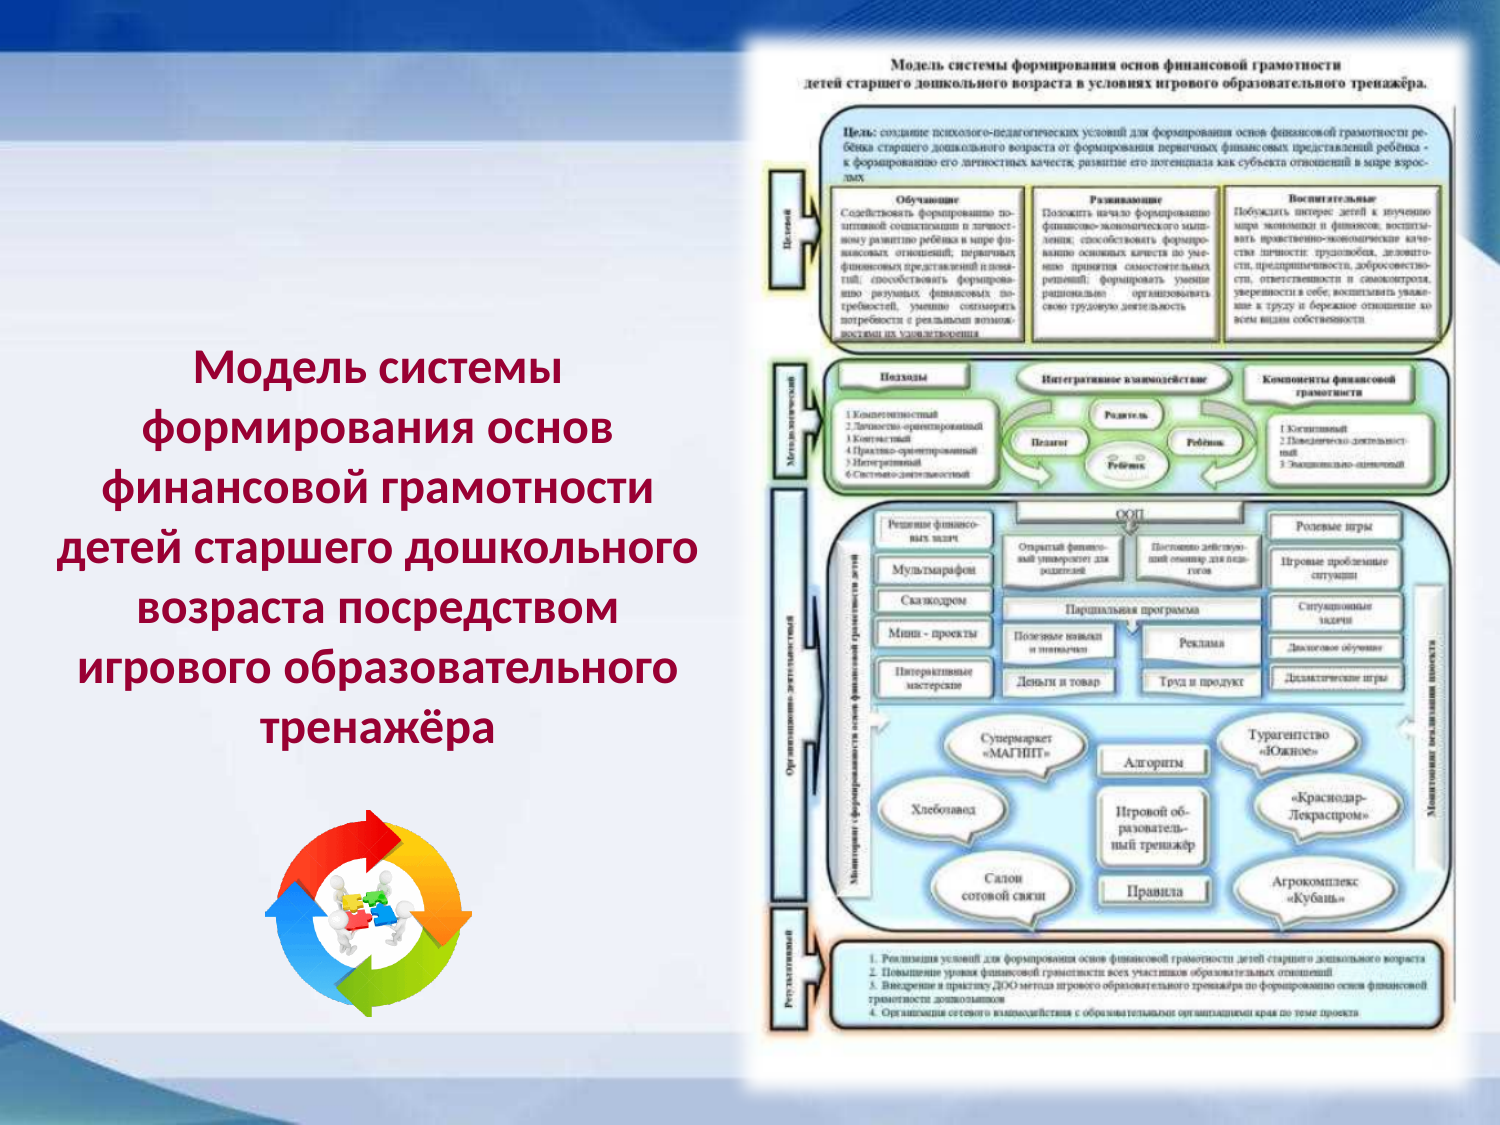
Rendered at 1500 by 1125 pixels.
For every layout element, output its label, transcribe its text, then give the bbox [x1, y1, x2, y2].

picture [0, 0, 1500, 1125]
text_box Модель системы формирования основ финансовой грамотности детей старшего дошкольного возраста посредством игрового образовательного тренажёра [29, 326, 721, 762]
